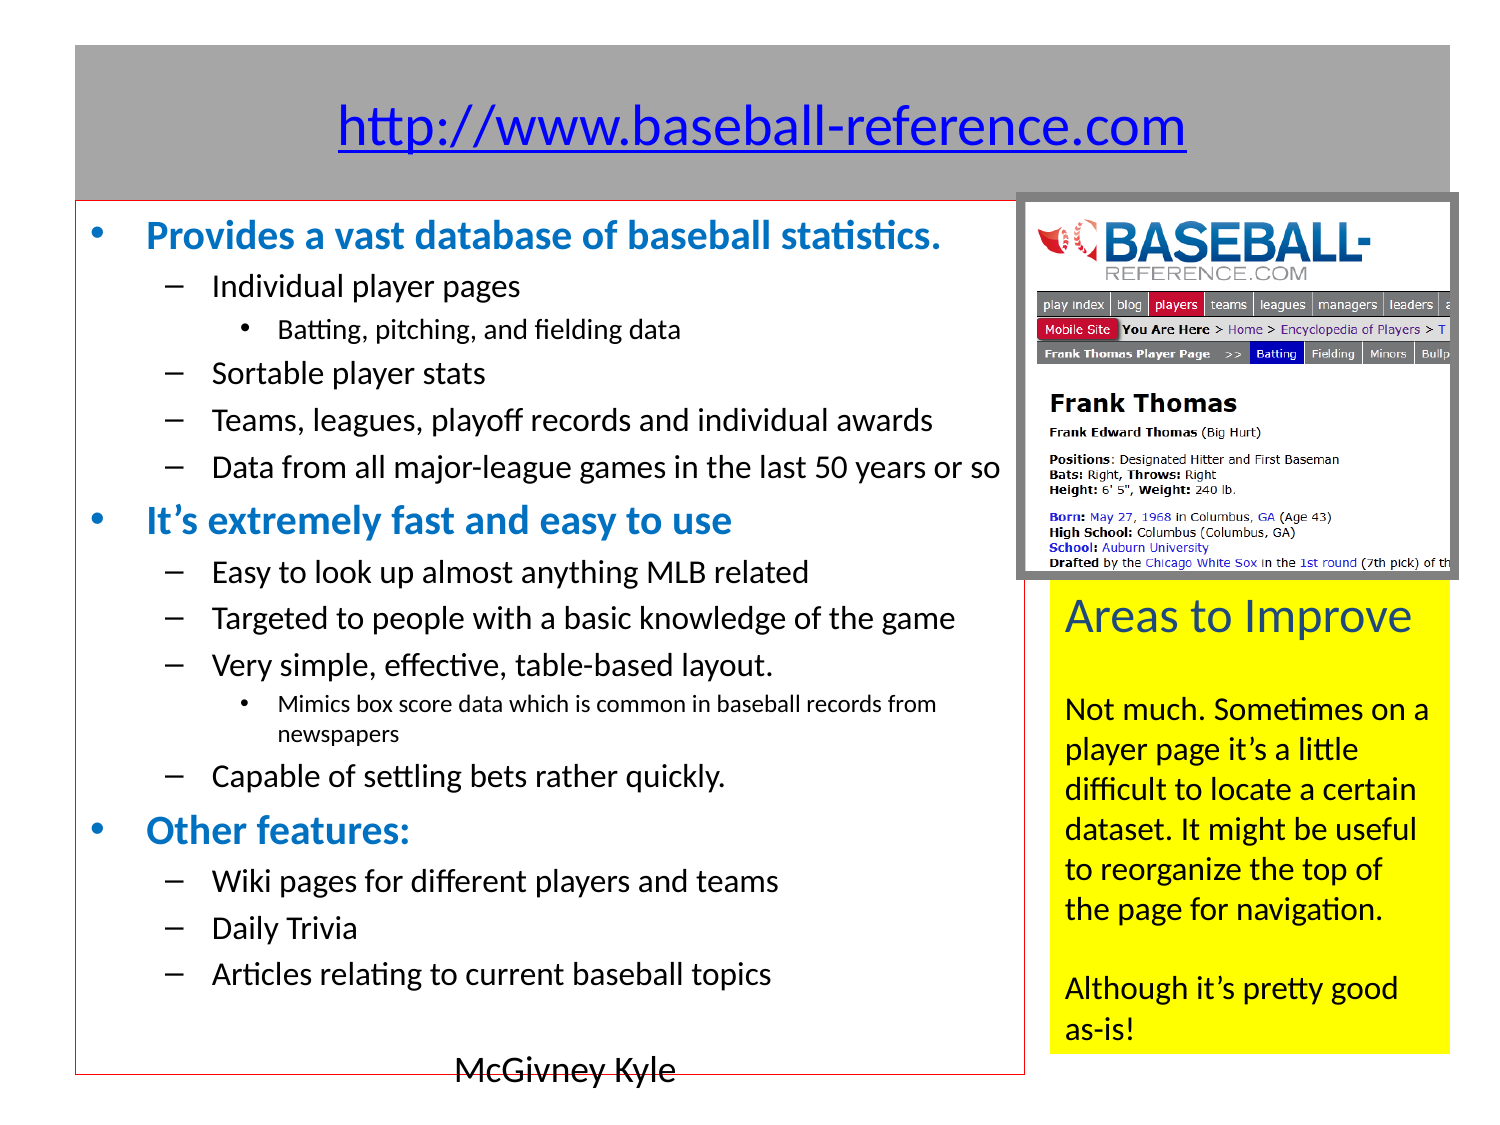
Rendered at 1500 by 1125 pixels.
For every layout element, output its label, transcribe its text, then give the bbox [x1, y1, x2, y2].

text_box Areas to Improve Not much. Sometimes on a player page it’s a little difficult to locate a certain dataset. It might be useful to reorganize the top of the page for navigation. Although it’s pretty good as-is! [1050, 580, 1450, 1054]
text_box McGivney Kyle [438, 1038, 692, 1098]
list Provides a vast database of baseball statistics. Individual player pages Batting, pitching, and fielding data Sortable player stats Teams, leagues, playoff records and individual awards Data from all major-league games in the last 50 years or so It’s extremely fast and easy to use Easy to look up almost anything MLB related Targeted to people with a basic knowledge of the game Very simple, effective, table-based layout. Mimics box score data which is common in baseball records from newspapers Capable of settling bets rather quickly. Other features: Wiki pages for different players and teams Daily Trivia Articles relating to current baseball topics [75, 200, 1025, 1075]
picture [1024, 201, 1451, 571]
title http://www.baseball-reference.com [75, 45, 1450, 200]
